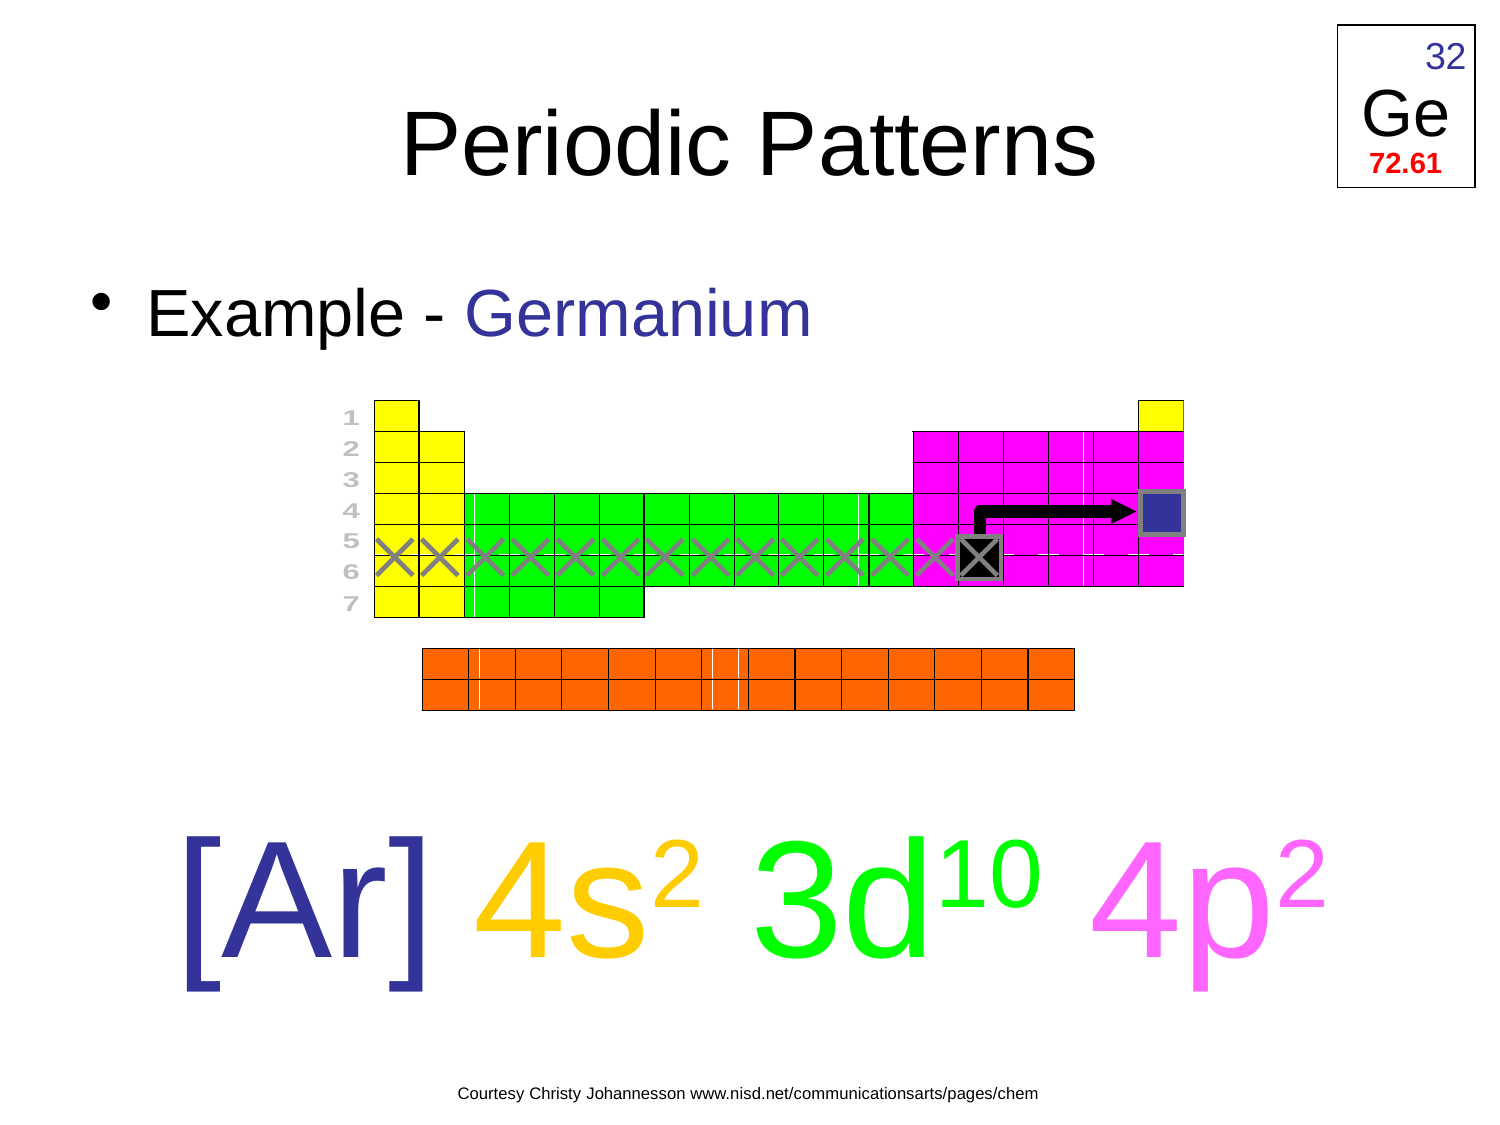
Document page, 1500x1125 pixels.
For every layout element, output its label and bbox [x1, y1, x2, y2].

text_box [1337, 24, 1482, 188]
text_box [160, 400, 1345, 999]
title [74, 44, 1426, 233]
list [74, 262, 1426, 384]
text_box [442, 1075, 1055, 1125]
